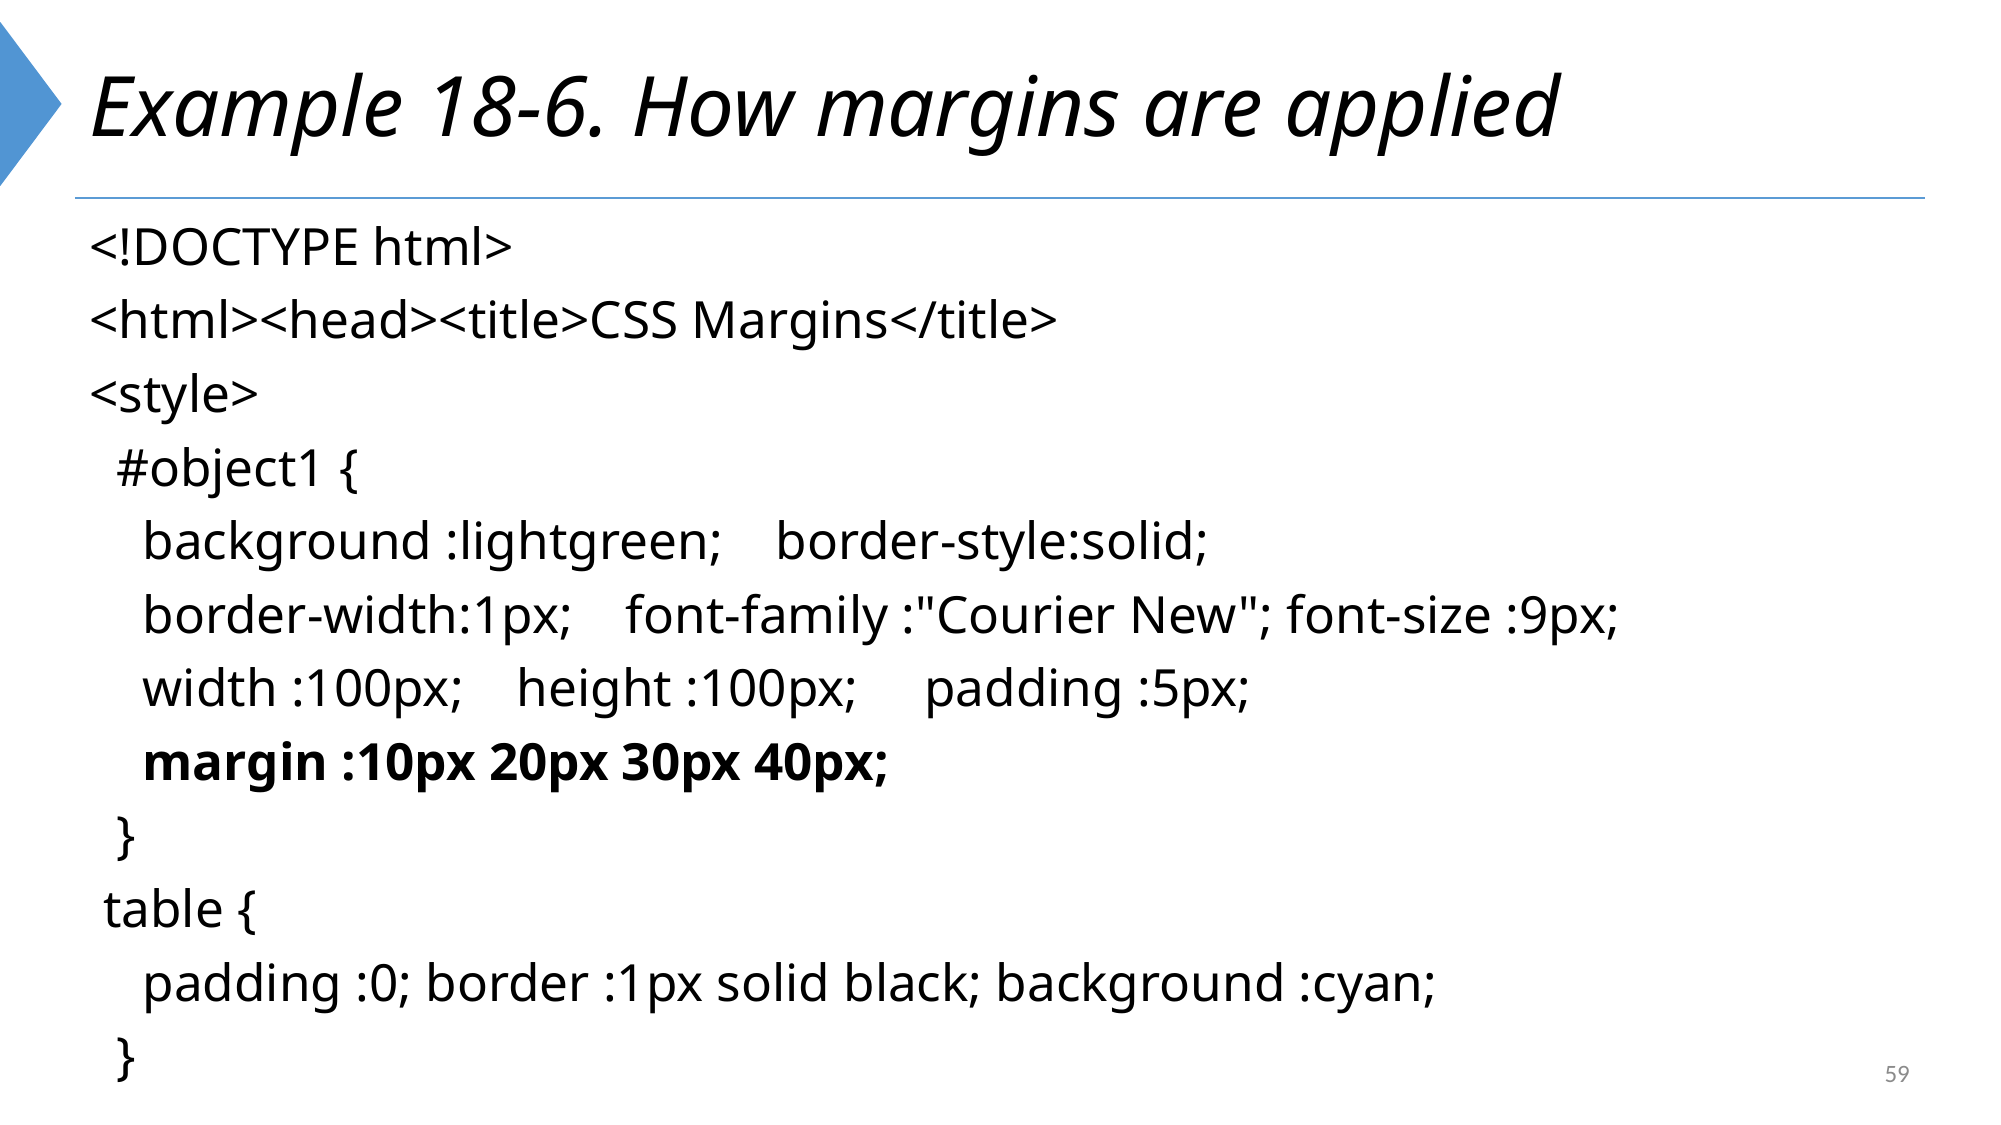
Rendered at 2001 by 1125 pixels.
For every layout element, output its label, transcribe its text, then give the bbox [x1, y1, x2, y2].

slide_number 59 [1475, 1042, 1926, 1103]
title Example 18-6. How margins are applied [74, 21, 1926, 198]
list <!DOCTYPE html> <html><head><title>CSS Margins</title> <style> #object1 { background :lightgreen; border-style:solid; border-width:1px; font-family :"Courier New"; font-size :9px; width :100px; height :100px; padding :5px; margin :10px 20px 30px 40px; } table { padding :0; border :1px solid black; background :cyan; } [74, 213, 1926, 1103]
